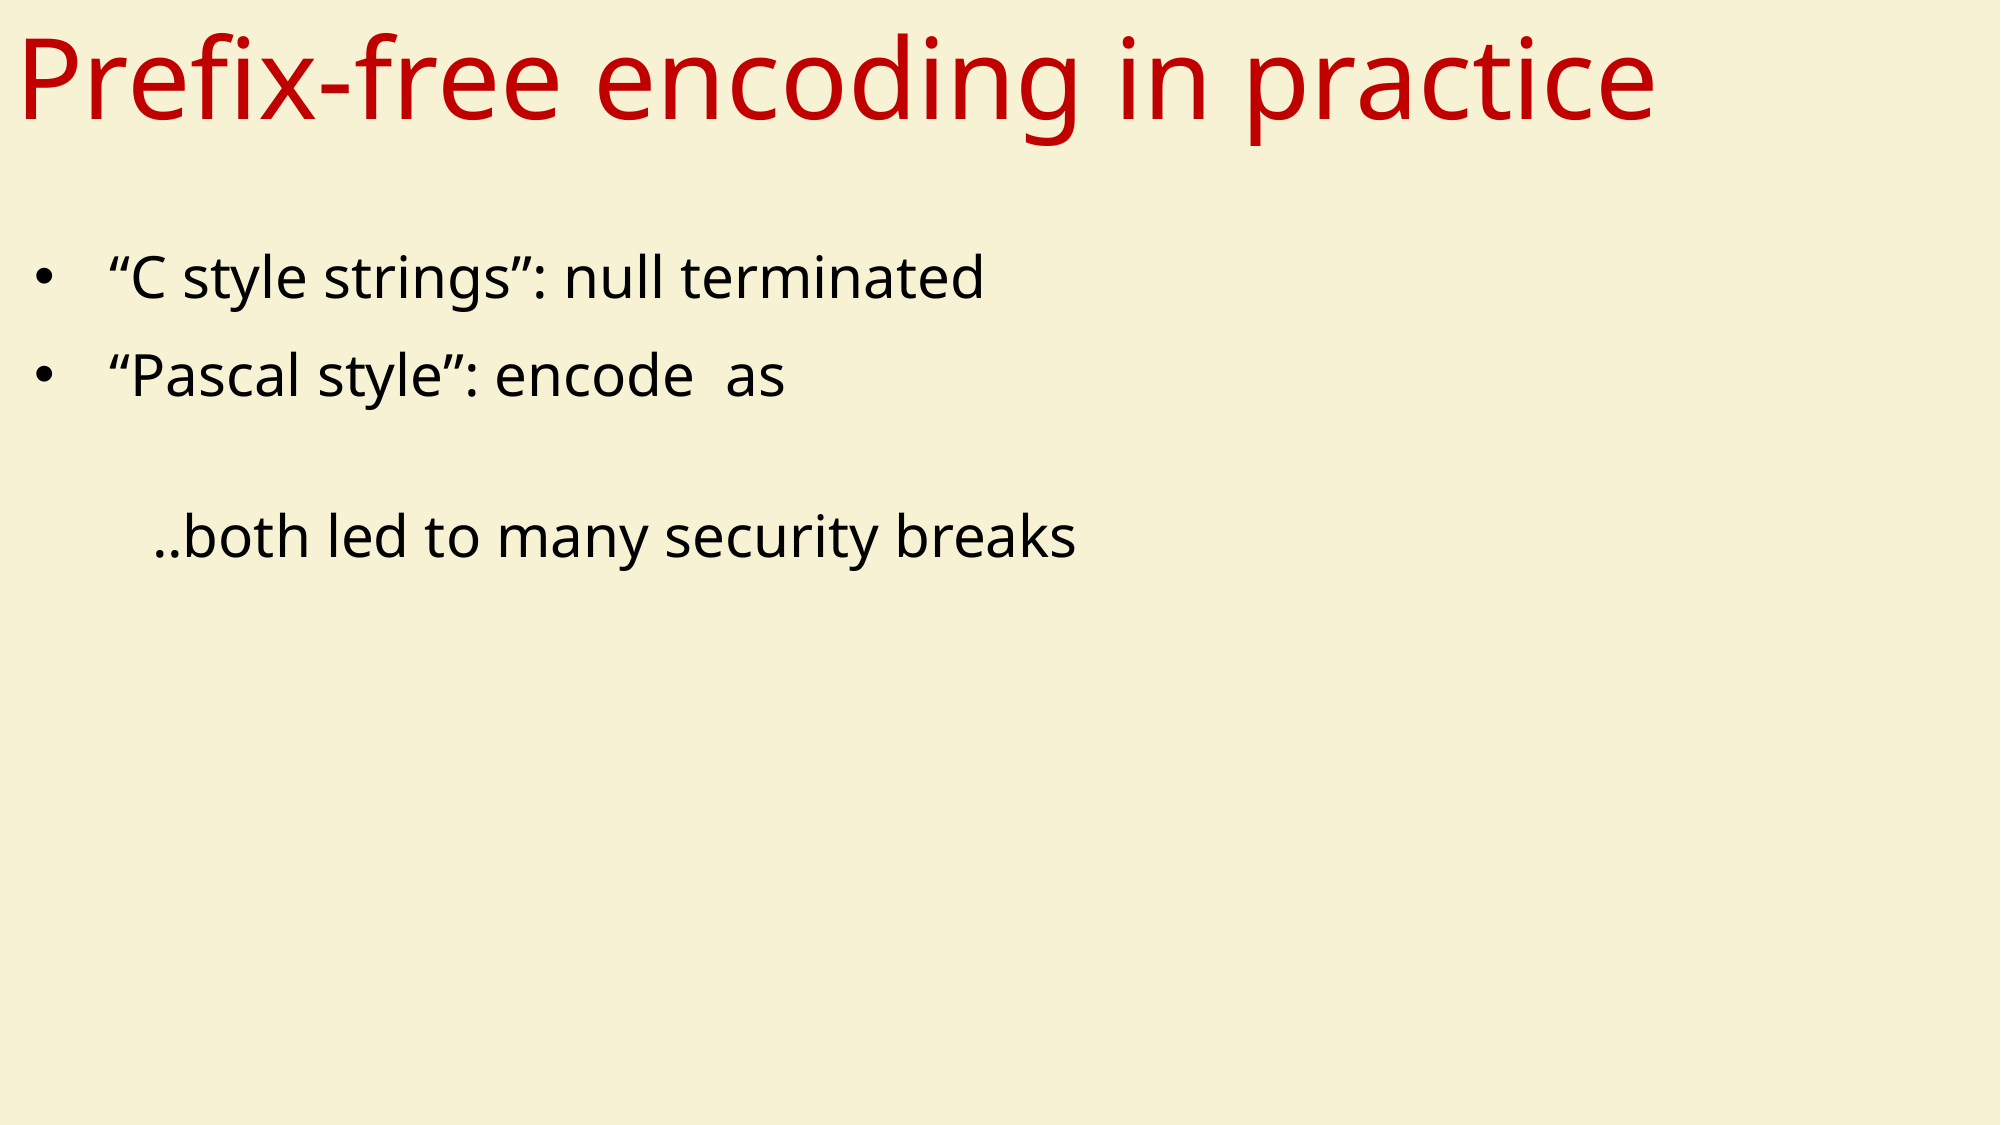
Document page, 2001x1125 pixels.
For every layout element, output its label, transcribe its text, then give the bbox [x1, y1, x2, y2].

title Prefix-free encoding in practice [0, 0, 2000, 167]
text_box ..both led to many security breaks [137, 484, 1521, 607]
